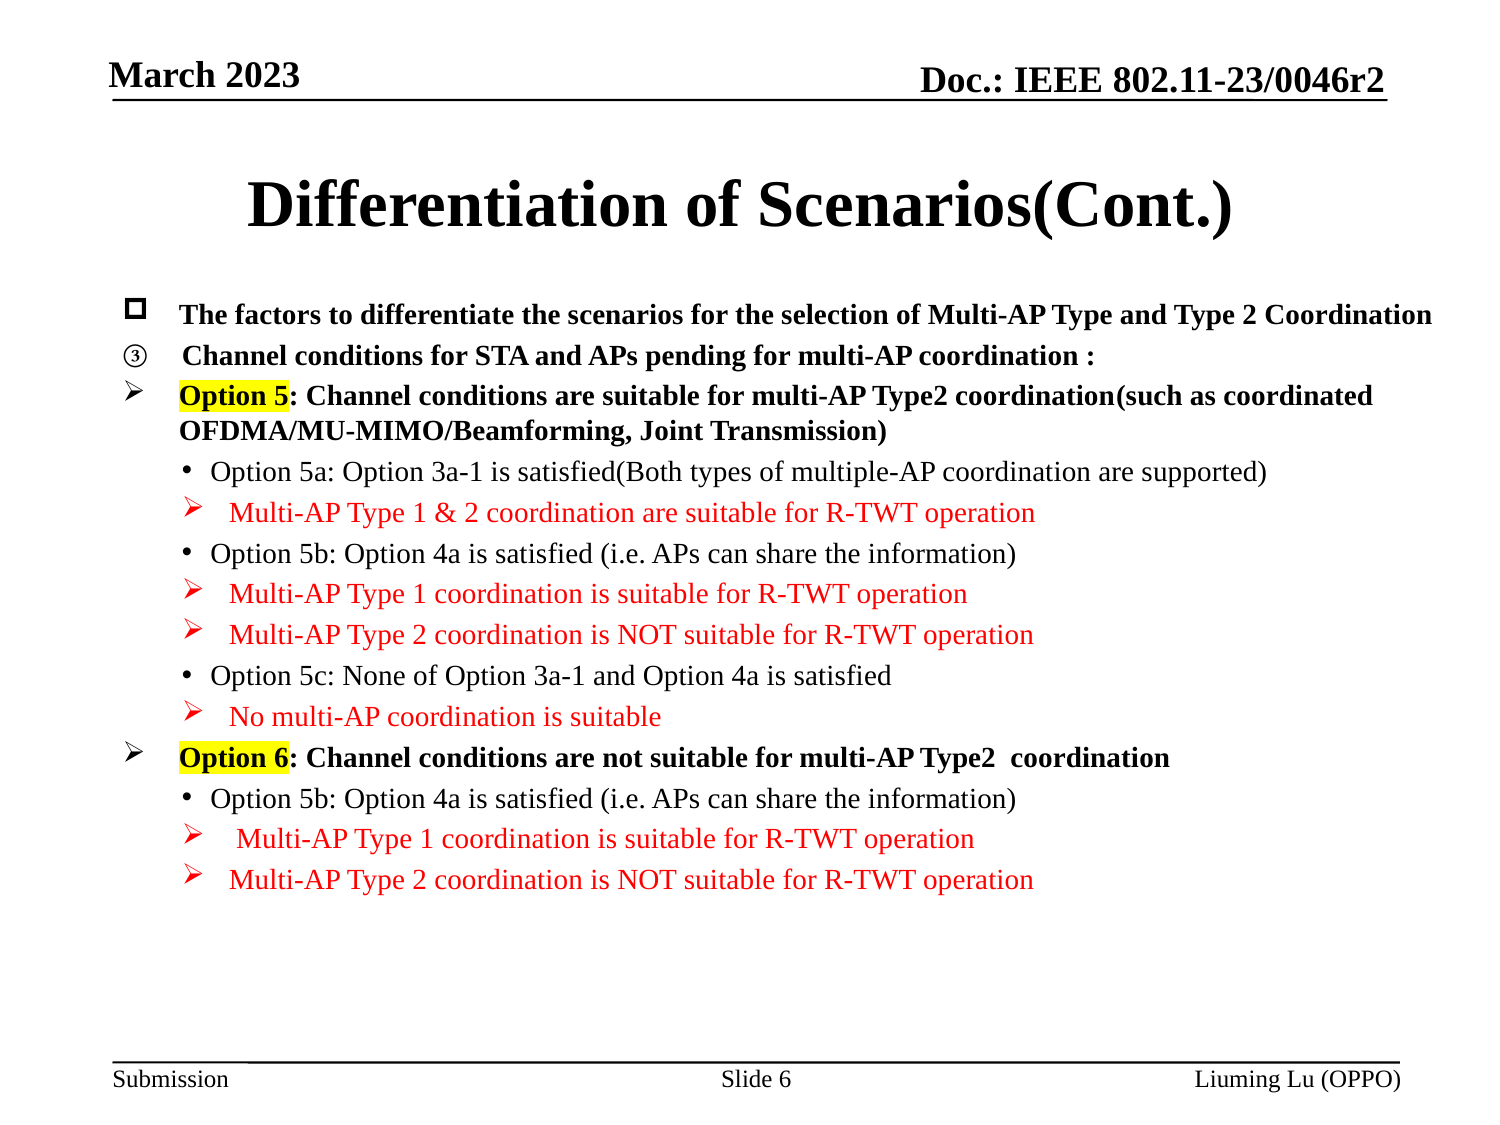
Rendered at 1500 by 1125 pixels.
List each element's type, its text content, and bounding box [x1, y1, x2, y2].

slide_number Slide 6 [712, 1061, 800, 1093]
footer Liuming Lu (OPPO) [949, 1061, 1402, 1093]
list The factors to differentiate the scenarios for the selection of Multi-AP Type and Type 2 Coordination Channel conditions for STA and APs pending for multi-AP coordination : Option 5: Channel conditions are suitable for multi-AP Type2 coordination(such as coordinated OFDMA/MU-MIMO/Beamforming, Joint Transmission) Option 5a: Option 3a-1 is satisfied(Both types of multiple-AP coordination are supported) Multi-AP Type 1 & 2 coordination are suitable for R-TWT operation Option 5b: Option 4a is satisfied (i.e. APs can share the information) Multi-AP Type 1 coordination is suitable for R-TWT operation Multi-AP Type 2 coordination is NOT suitable for R-TWT operation Option 5c: None of Option 3a-1 and Option 4a is satisfied No multi-AP coordination is suitable Option 6: Channel conditions are not suitable for multi-AP Type2 coordination Option 5b: Option 4a is satisfied (i.e. APs can share the information) Multi-AP Type 1 coordination is suitable for R-TWT operation Multi-AP Type 2 coordination is NOT suitable for R-TWT operation [107, 287, 1488, 963]
title Differentiation of Scenarios(Cont.) [112, 112, 1388, 287]
